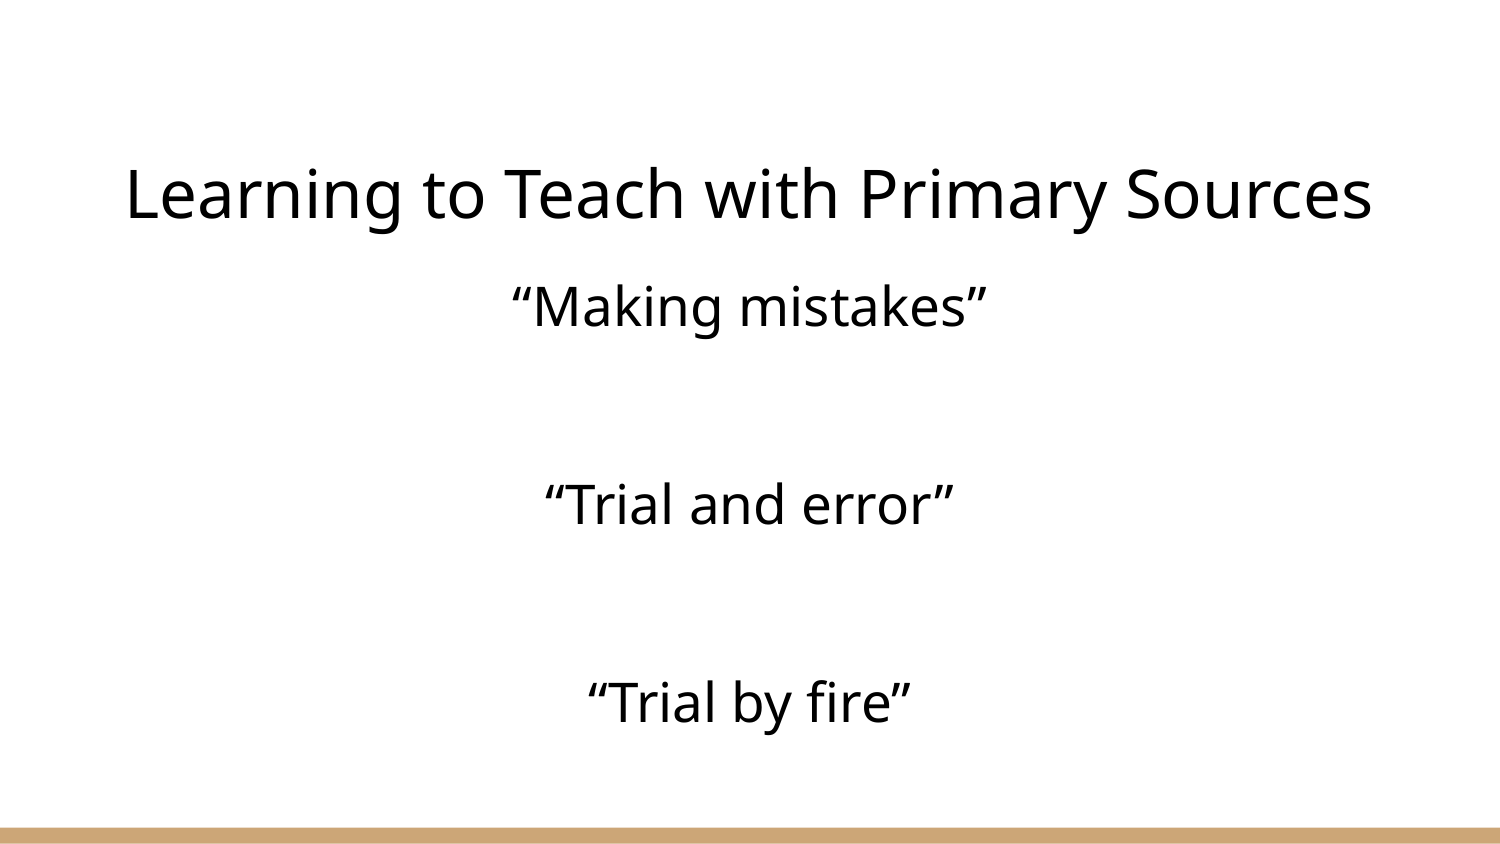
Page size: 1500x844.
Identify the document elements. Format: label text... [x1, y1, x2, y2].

title Learning to Teach with Primary Sources [51, 90, 1449, 247]
list “Making mistakes” “Trial and error” “Trial by fire” [51, 247, 1449, 750]
